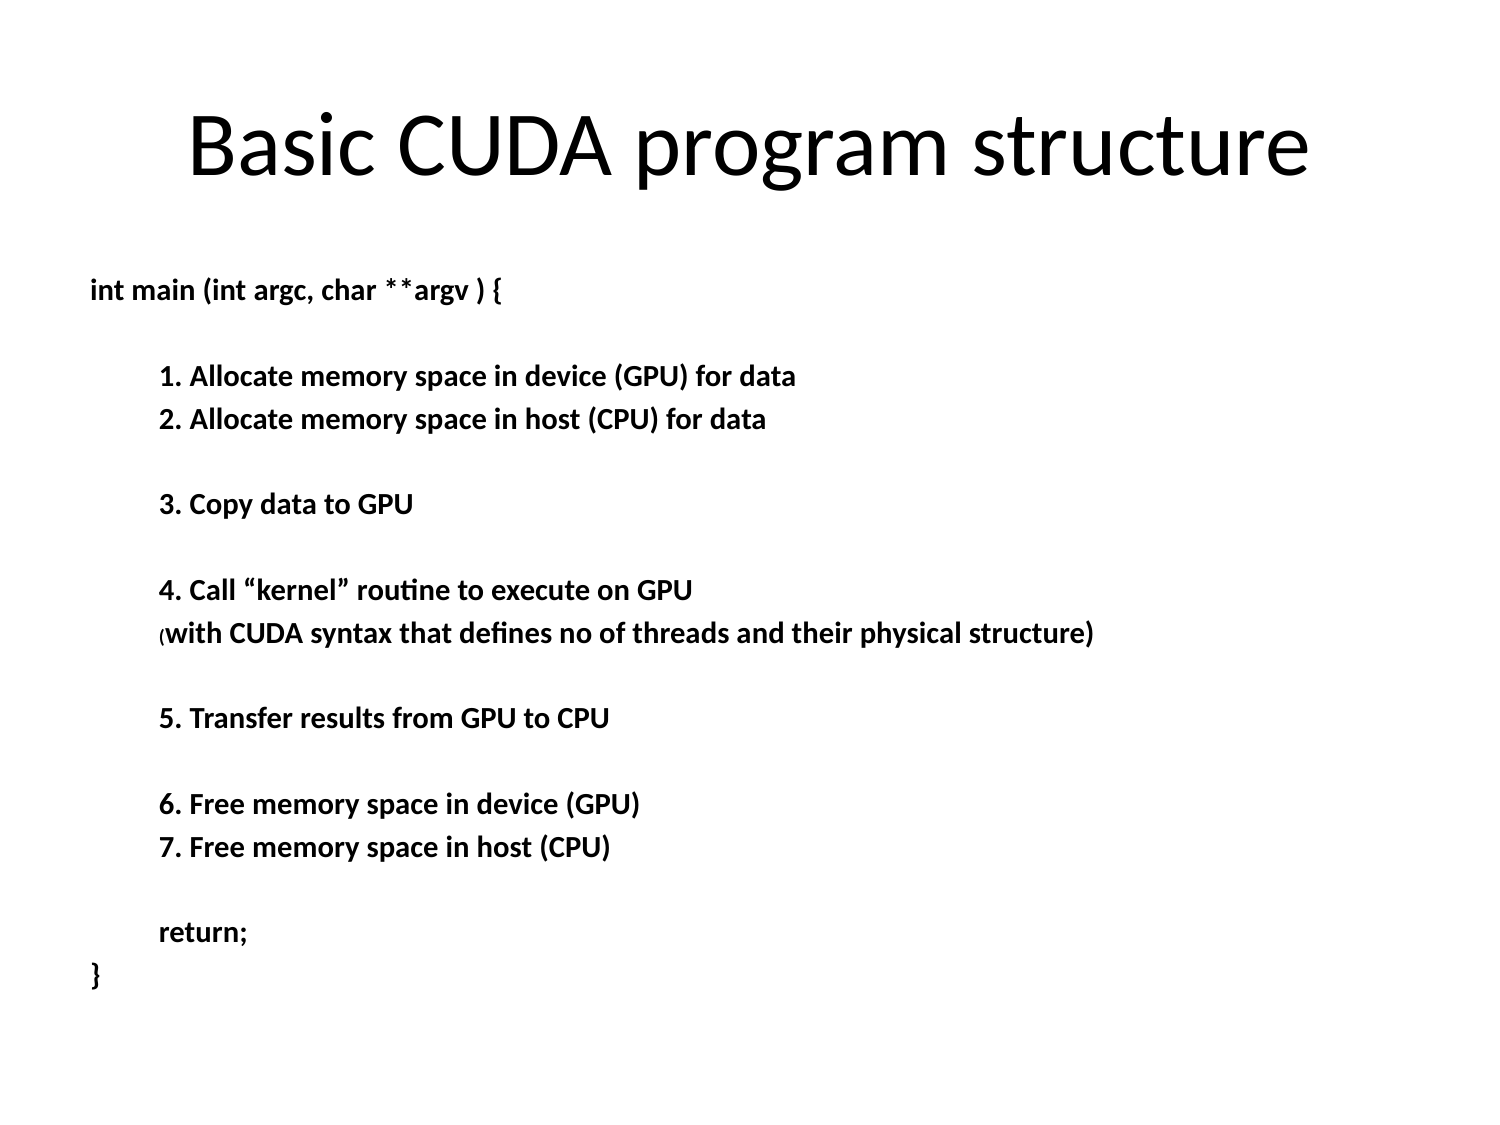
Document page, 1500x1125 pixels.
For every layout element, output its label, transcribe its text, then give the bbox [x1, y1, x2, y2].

title Basic CUDA program structure [75, 45, 1425, 233]
list int main (int argc, char **argv ) { 1. Allocate memory space in device (GPU) for data 2. Allocate memory space in host (CPU) for data 3. Copy data to GPU 4. Call “kernel” routine to execute on GPU (with CUDA syntax that defines no of threads and their physical structure) 5. Transfer results from GPU to CPU 6. Free memory space in device (GPU) 7. Free memory space in host (CPU) return; } [75, 262, 1425, 1005]
